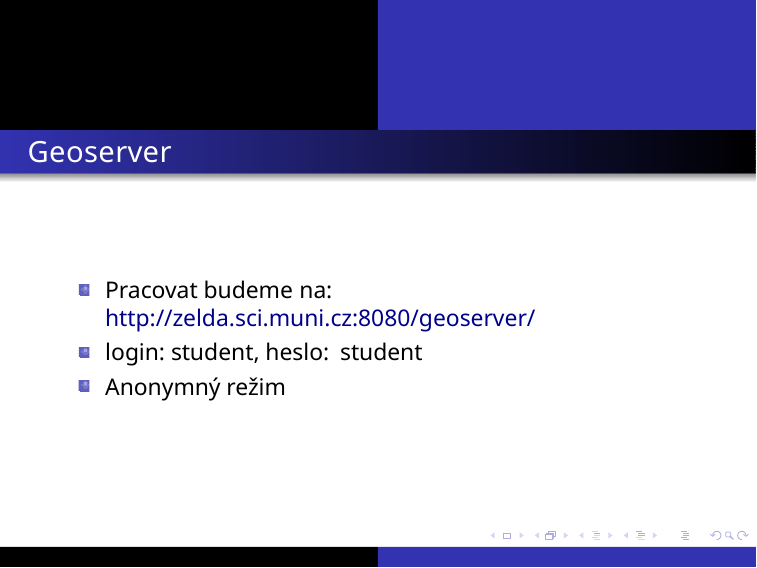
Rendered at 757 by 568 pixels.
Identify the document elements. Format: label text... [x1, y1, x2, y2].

text_box [78, 380, 90, 392]
text_box [78, 284, 90, 296]
text_box [377, 0, 756, 130]
text_box [0, 130, 756, 182]
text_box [0, 530, 757, 568]
text_box Pracovat budeme na: http://zelda.sci.muni.cz:8080/geoserver/ login: student, heslo: student Anonymný režim [103, 269, 585, 400]
text_box [78, 347, 90, 358]
text_box [0, 0, 377, 130]
text_box Geoserver [25, 130, 190, 169]
